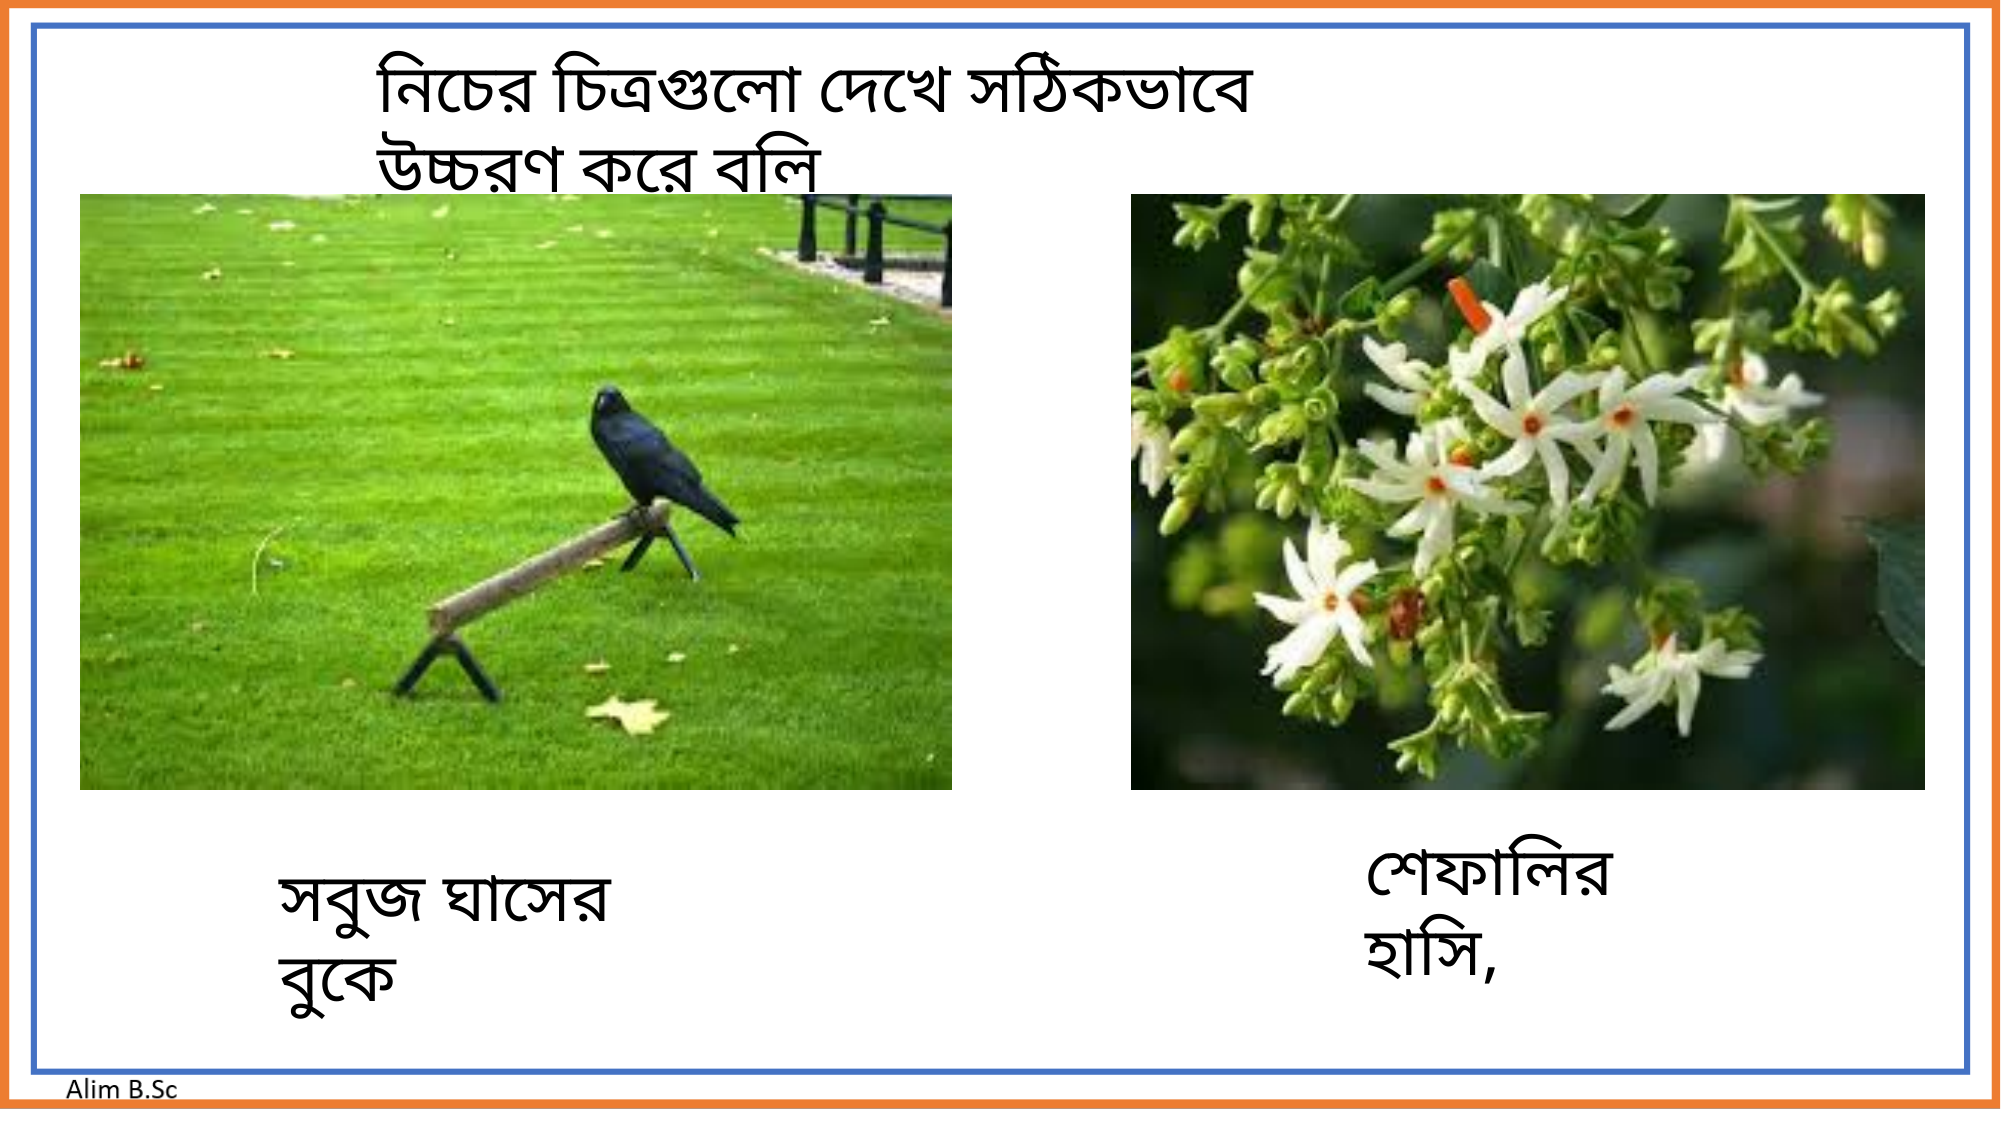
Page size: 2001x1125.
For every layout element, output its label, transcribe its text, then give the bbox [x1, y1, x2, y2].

text_box সবুজ ঘাসের বুকে [264, 847, 715, 1022]
text_box শেফালির হাসি, [1350, 821, 1705, 996]
text_box নিচের চিত্রগুলো দেখে সঠিকভাবে উচ্চরণ করে বলি [362, 38, 1417, 213]
picture [0, 0, 2001, 1125]
